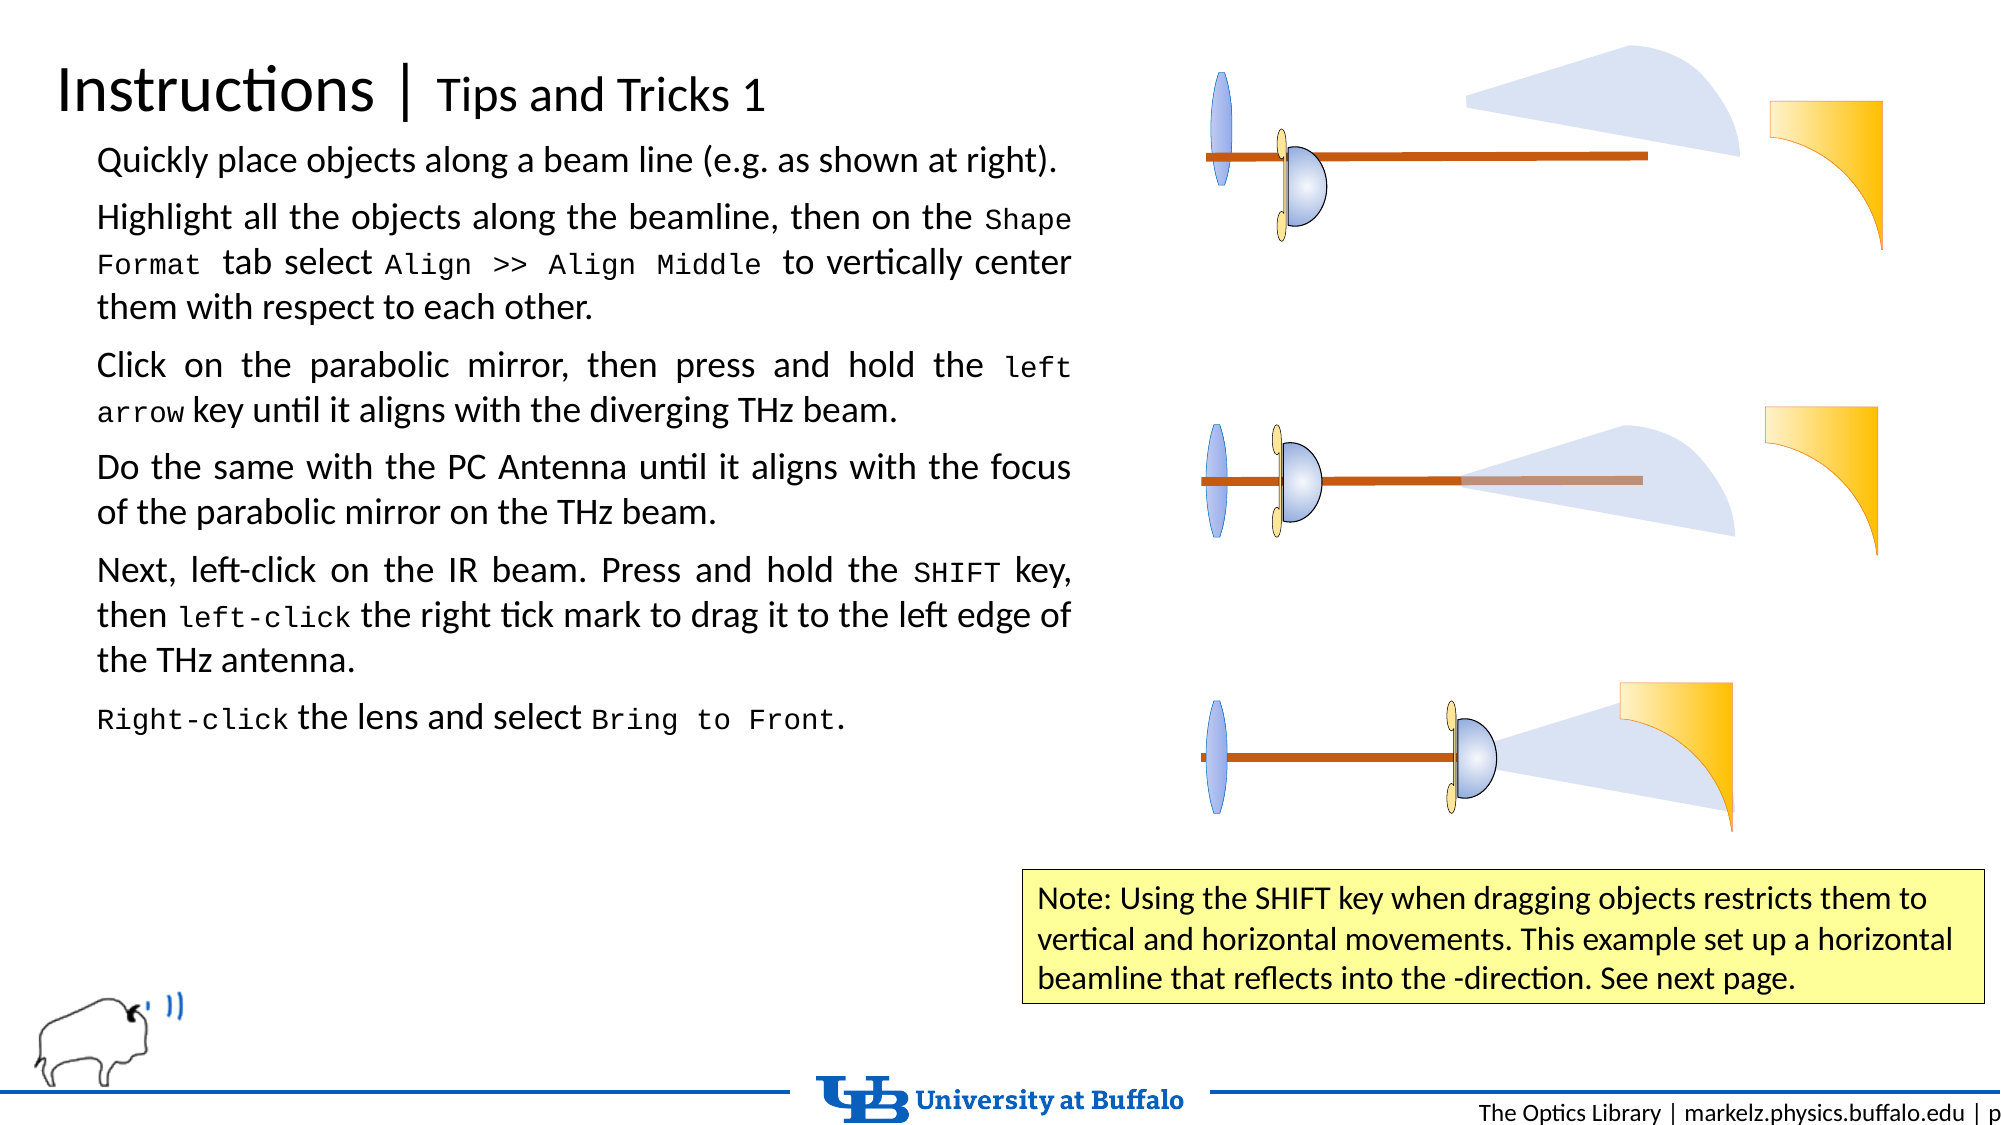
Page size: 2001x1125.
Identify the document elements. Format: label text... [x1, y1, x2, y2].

text_box [1204, 699, 1229, 757]
text_box [1212, 162, 1232, 187]
text_box [1205, 423, 1229, 477]
text_box Instructions | Tips and Tricks 1 [41, 37, 782, 133]
text_box [1460, 424, 1737, 538]
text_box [1446, 700, 1497, 814]
text_box [1464, 44, 1742, 159]
text_box [1619, 681, 1734, 833]
text_box [1497, 701, 1726, 813]
picture [28, 987, 196, 1089]
text_box [1769, 100, 1884, 251]
text_box [1204, 758, 1229, 815]
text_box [1272, 424, 1322, 538]
picture [816, 1076, 1184, 1123]
text_box [1209, 71, 1233, 152]
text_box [1277, 128, 1327, 242]
text_box Quickly place objects along a beam line (e.g. as shown at right). Highlight all the objects along the beamline, then on the Shape Format tab select Align >> Align Middle to vertically center them with respect to each other. Click on the parabolic mirror, then press and hold the left arrow key until it aligns with the diverging THz beam. Do the same with the PC Antenna until it aligns with the focus of the parabolic mirror on the THz beam. Next, left-click on the IR beam. Press and hold the SHIFT key, then left-click the right tick mark to drag it to the left edge of the THz antenna. Right-click the lens and select Bring to Front. [82, 127, 1088, 745]
text_box [1764, 405, 1879, 557]
text_box [1205, 486, 1229, 539]
